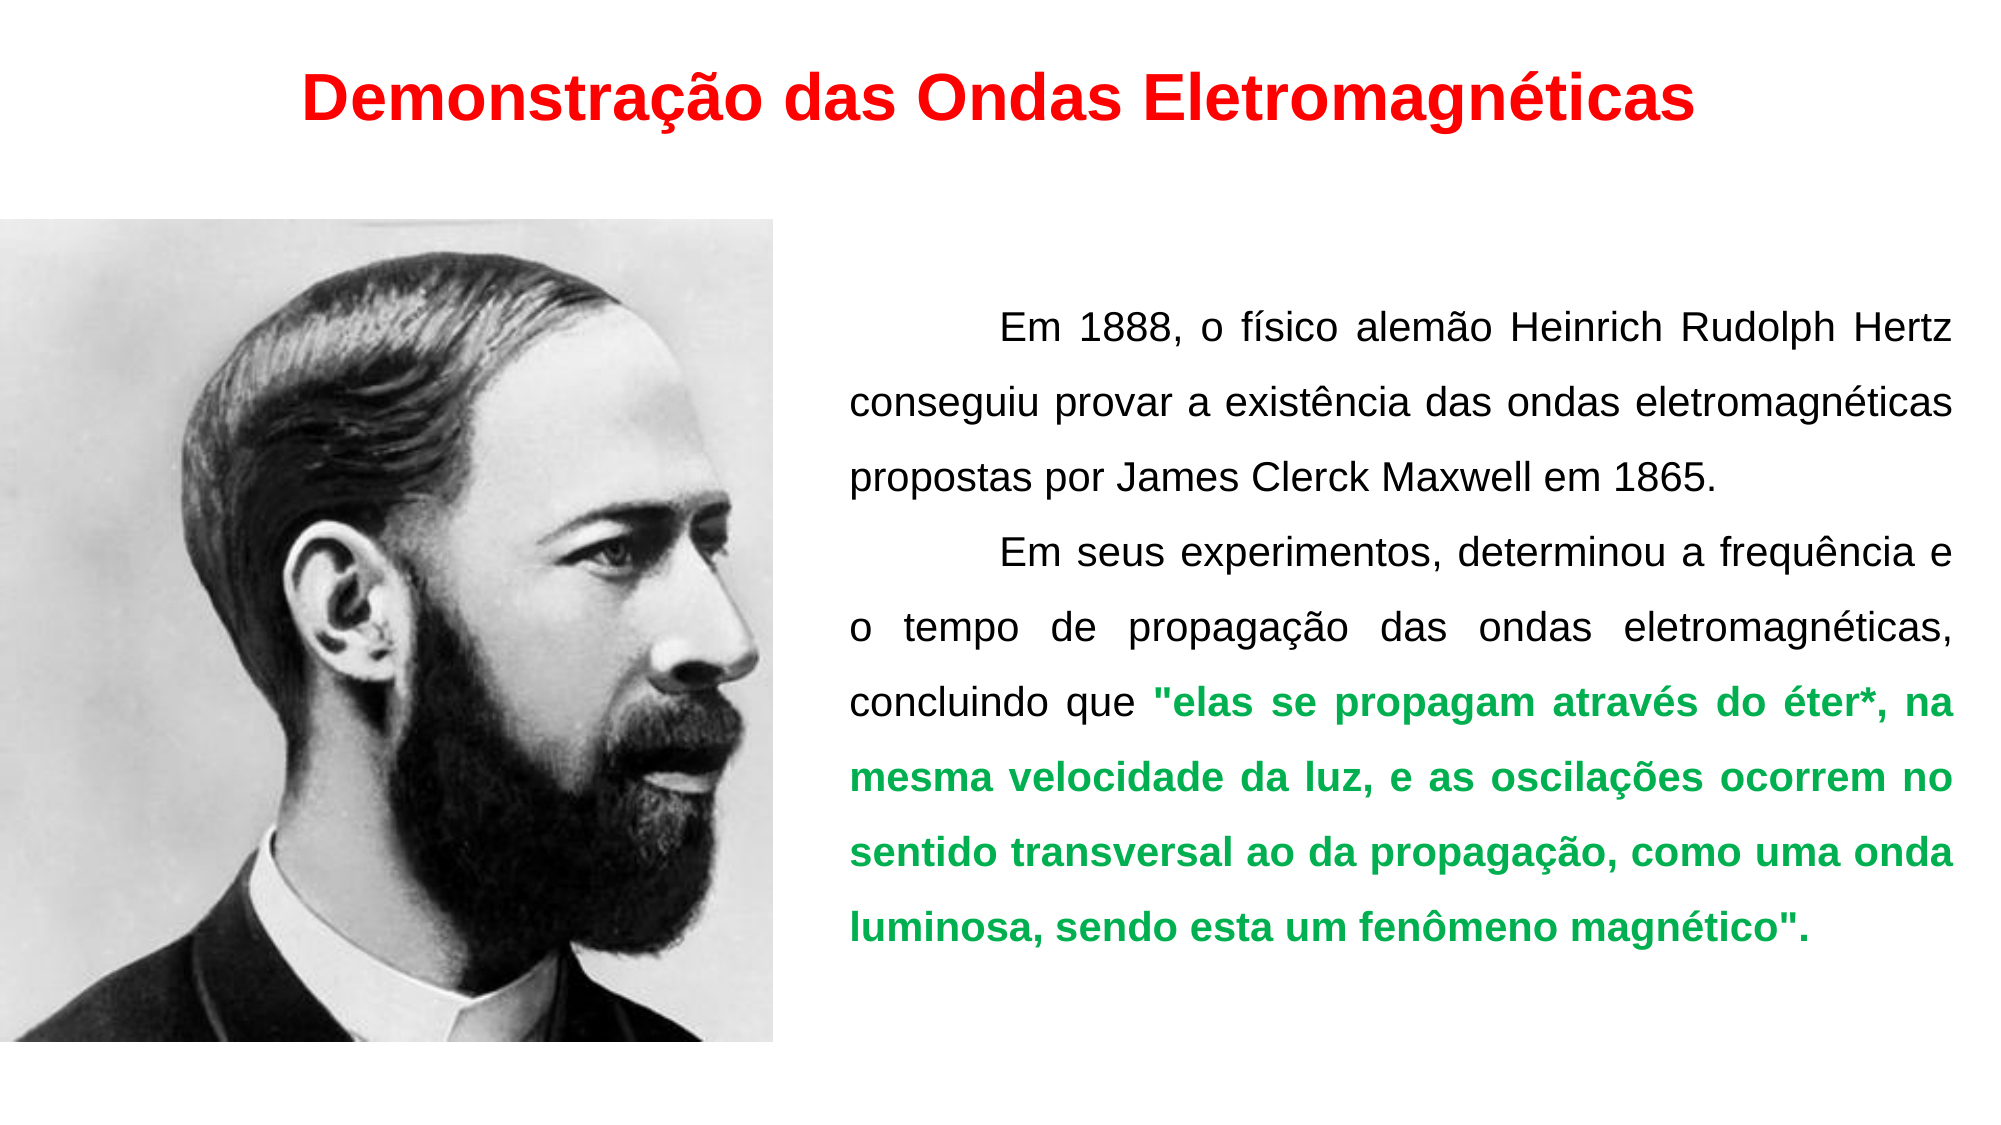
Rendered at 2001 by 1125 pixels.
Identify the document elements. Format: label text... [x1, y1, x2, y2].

text_box Demonstração das Ondas Eletromagnéticas [0, 46, 2000, 142]
text_box Em 1888, o físico alemão Heinrich Rudolph Hertz conseguiu provar a existência das ondas eletromagnéticas propostas por James Clerck Maxwell em 1865. Em seus experimentos, determinou a frequência e o tempo de propagação das ondas eletromagnéticas, concluindo que "elas se propagam através do éter*, na mesma velocidade da luz, e as oscilações ocorrem no sentido transversal ao da propagação, como uma onda luminosa, sendo esta um fenômeno magnético". [834, 267, 1969, 957]
picture [0, 219, 774, 1043]
